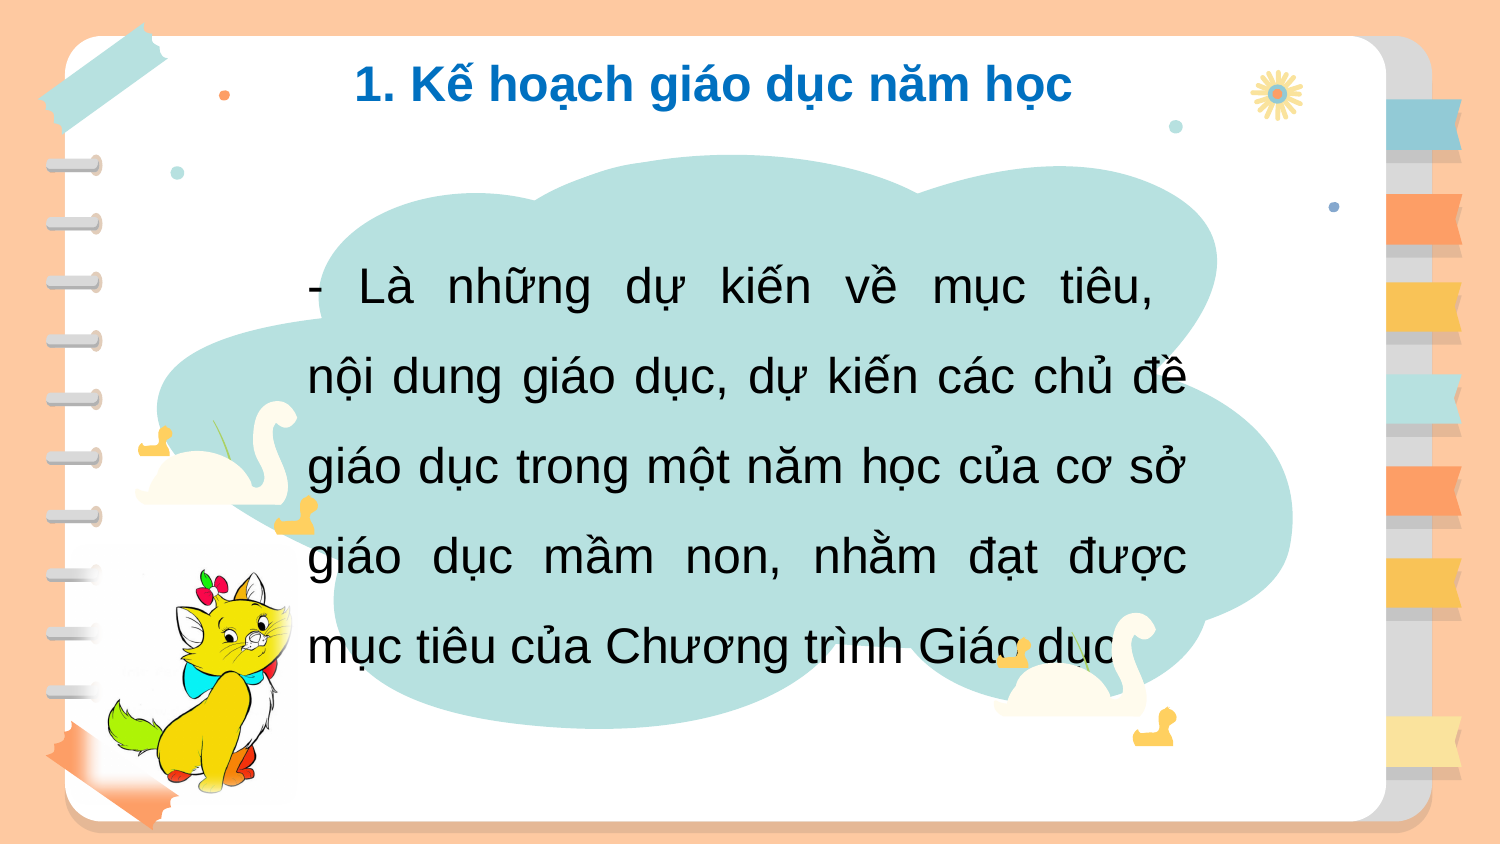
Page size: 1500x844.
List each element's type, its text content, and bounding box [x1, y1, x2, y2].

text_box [134, 400, 319, 535]
text_box 1. Kế hoạch giáo dục năm học [339, 43, 1090, 119]
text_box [992, 612, 1178, 747]
picture [67, 542, 299, 807]
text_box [123, 154, 1318, 730]
